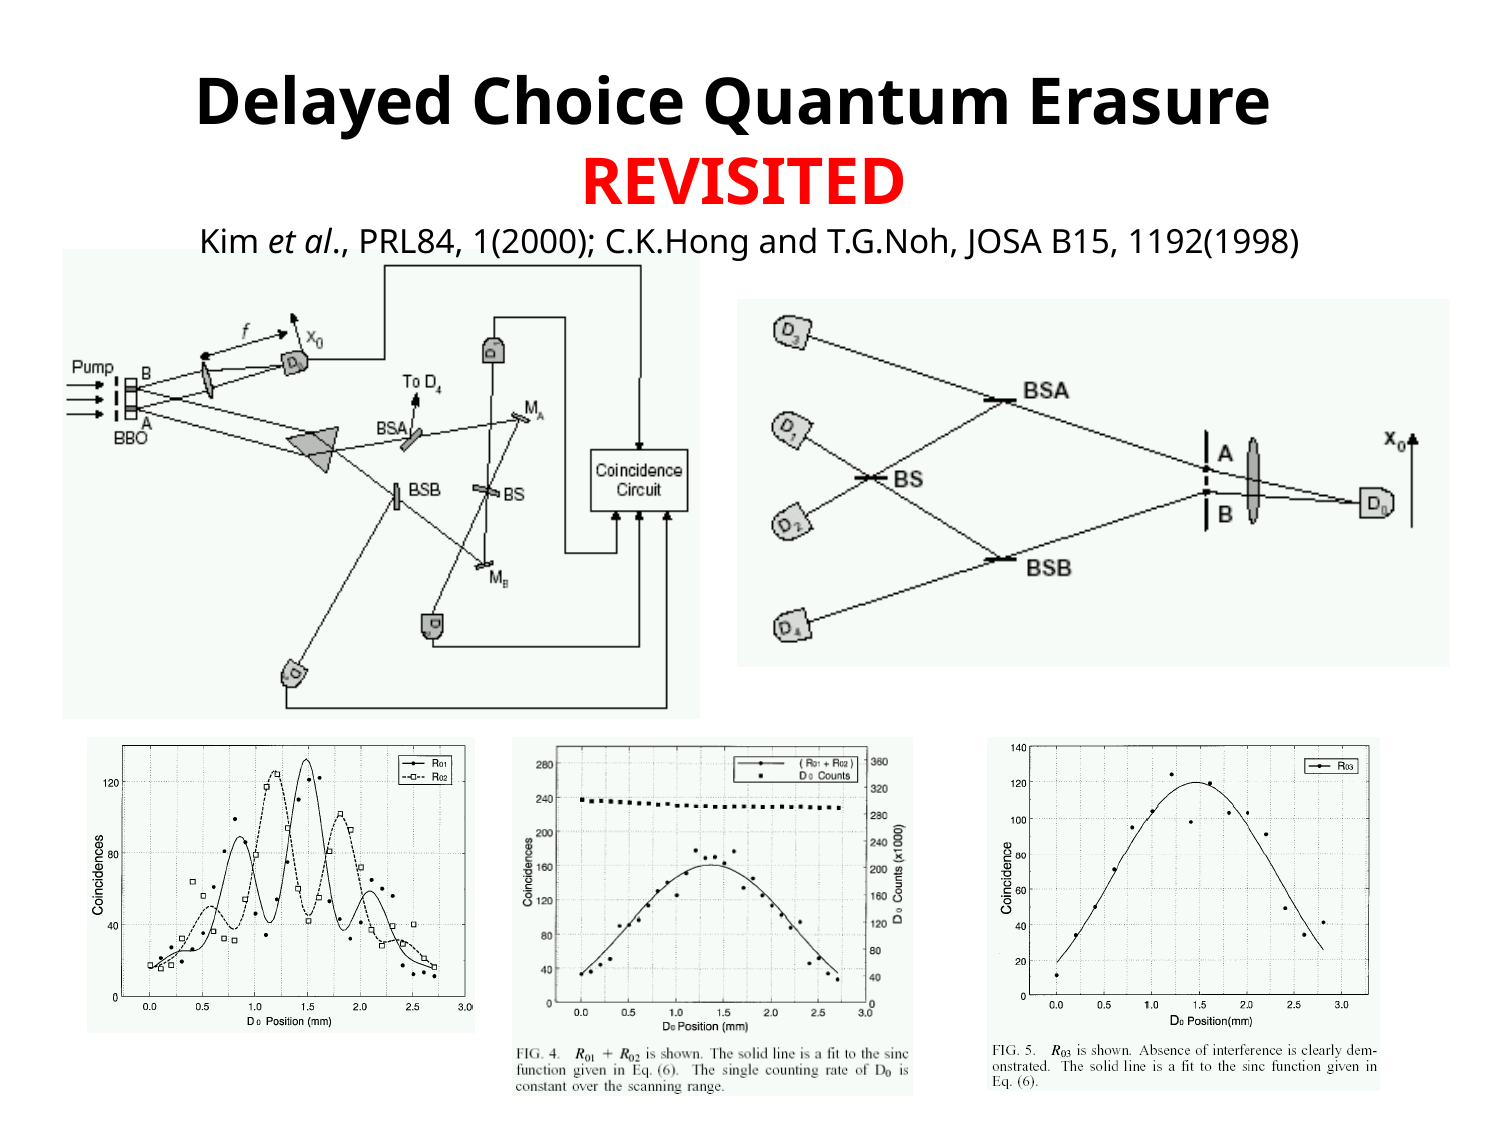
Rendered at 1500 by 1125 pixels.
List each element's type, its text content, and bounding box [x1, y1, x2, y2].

picture [87, 737, 476, 1034]
picture [737, 299, 1451, 667]
text_box Kim et al., PRL84, 1(2000); C.K.Hong and T.G.Noh, JOSA B15, 1192(1998) [29, 212, 1471, 268]
title Delayed Choice Quantum Erasure REVISITED [24, 37, 1463, 225]
picture [512, 737, 913, 1097]
picture [987, 737, 1381, 1092]
picture [62, 249, 701, 719]
